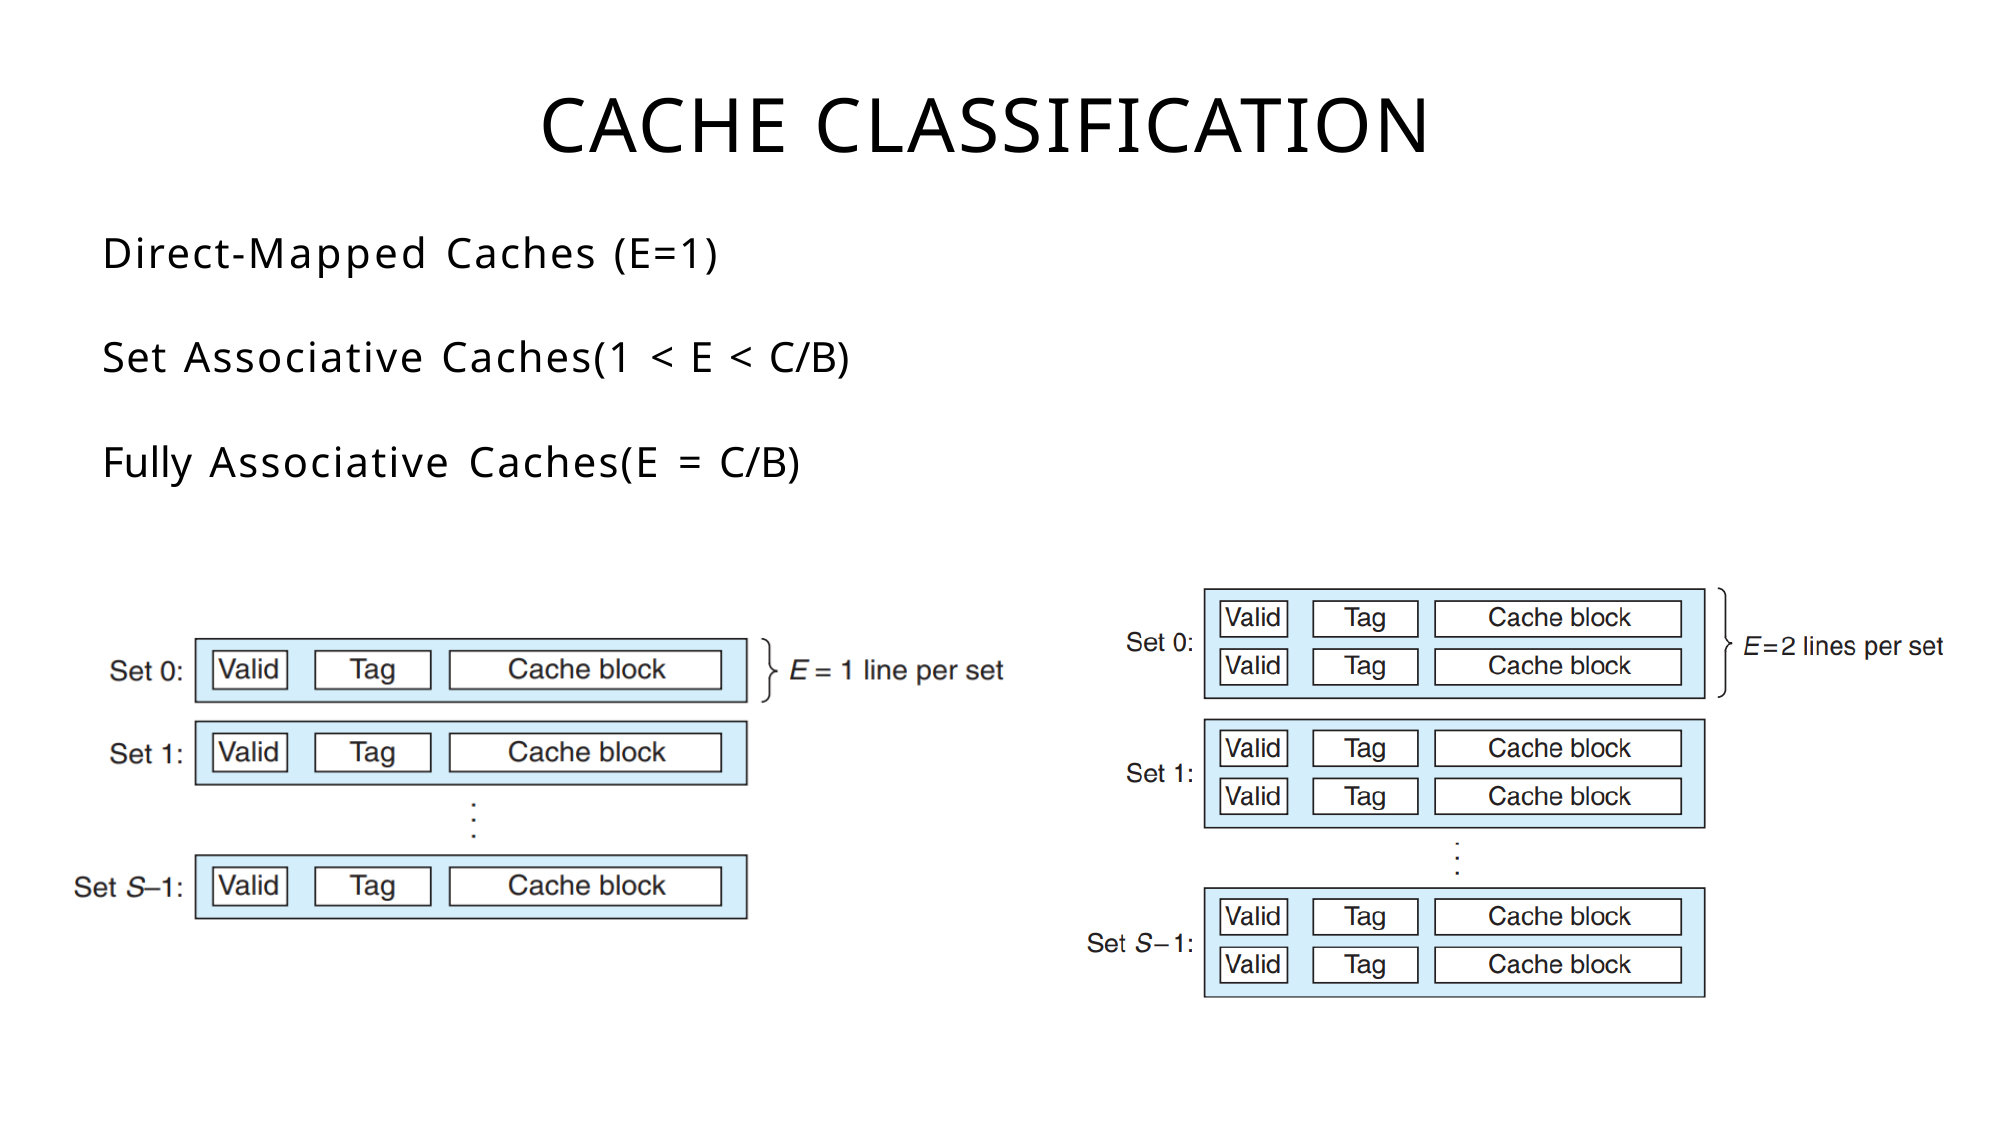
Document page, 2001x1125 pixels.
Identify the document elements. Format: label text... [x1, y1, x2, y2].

text_box Direct-Mapped Caches (E=1) Set Associative Caches(1 < E < C/B) Fully Associative Caches(E = C/B) [99, 224, 1095, 590]
picture [1087, 587, 1943, 998]
title CACHE CLASSIFICATION [537, 26, 1493, 217]
picture [74, 637, 1004, 920]
